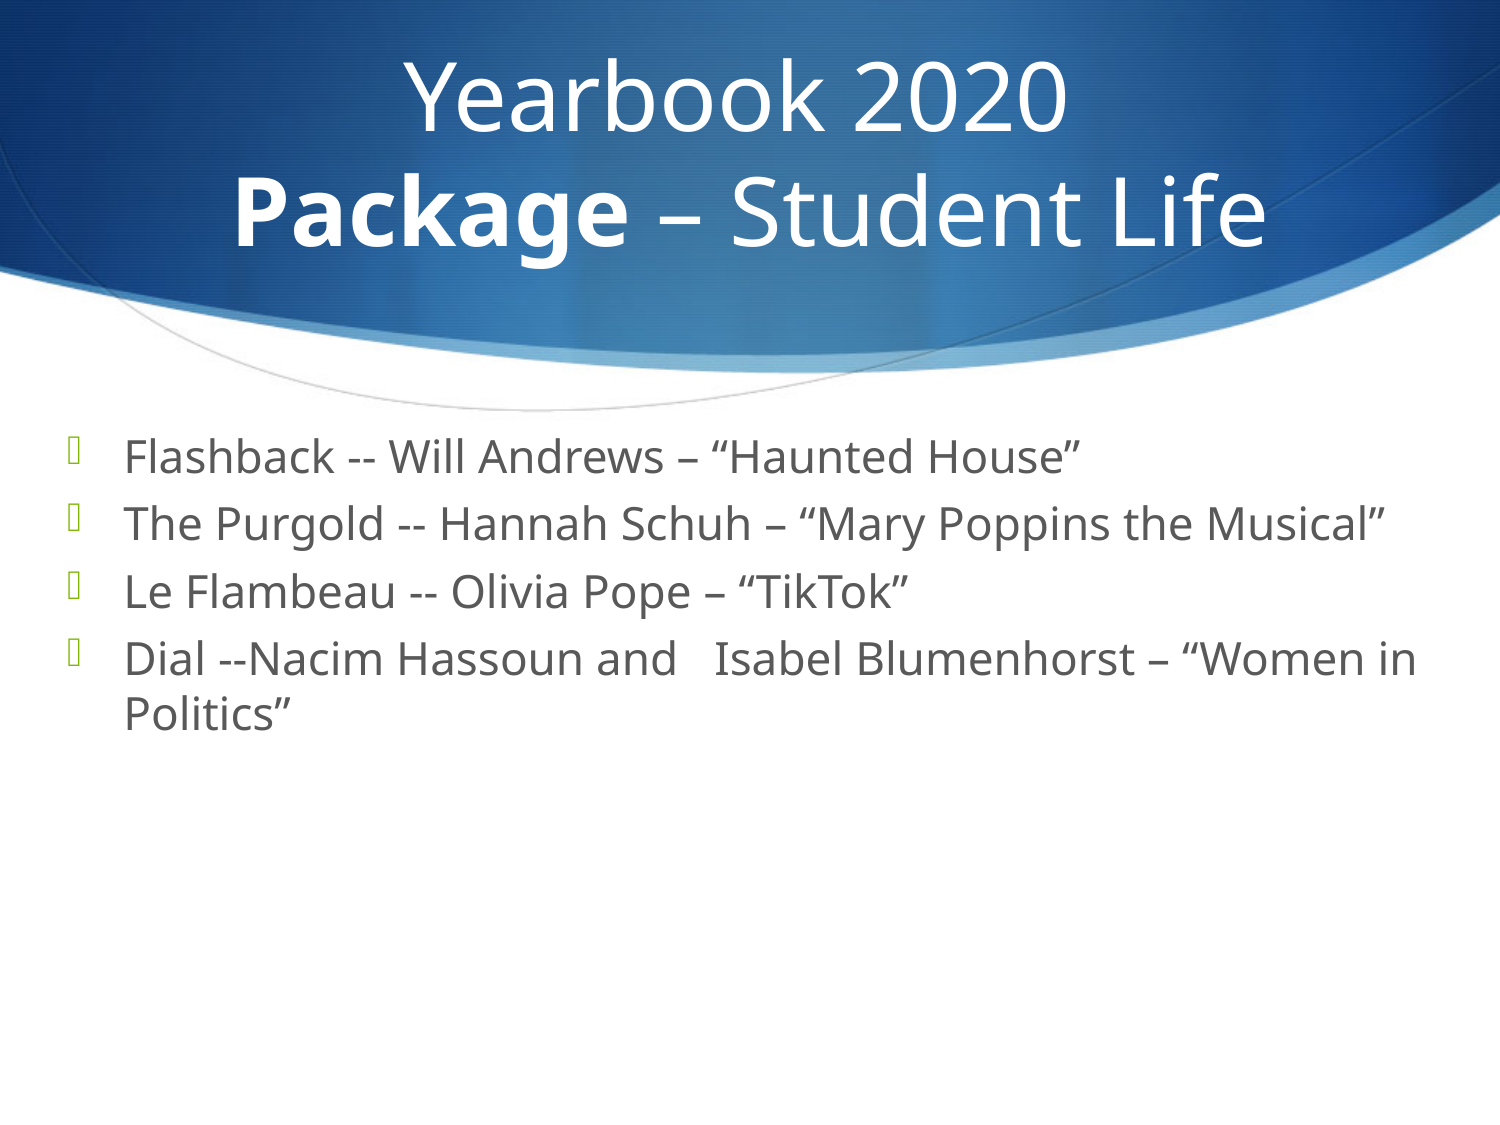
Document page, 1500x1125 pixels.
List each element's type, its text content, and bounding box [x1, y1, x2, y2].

list Flashback -- Will Andrews – “Haunted House” The Purgold -- Hannah Schuh – “Mary Poppins the Musical” Le Flambeau -- Olivia Pope – “TikTok” Dial --Nacim Hassoun and Isabel Blumenhorst – “Women in Politics” [52, 419, 1448, 1093]
picture [0, 0, 1500, 1125]
title Yearbook 2020 Package – Student Life [75, 56, 1425, 245]
